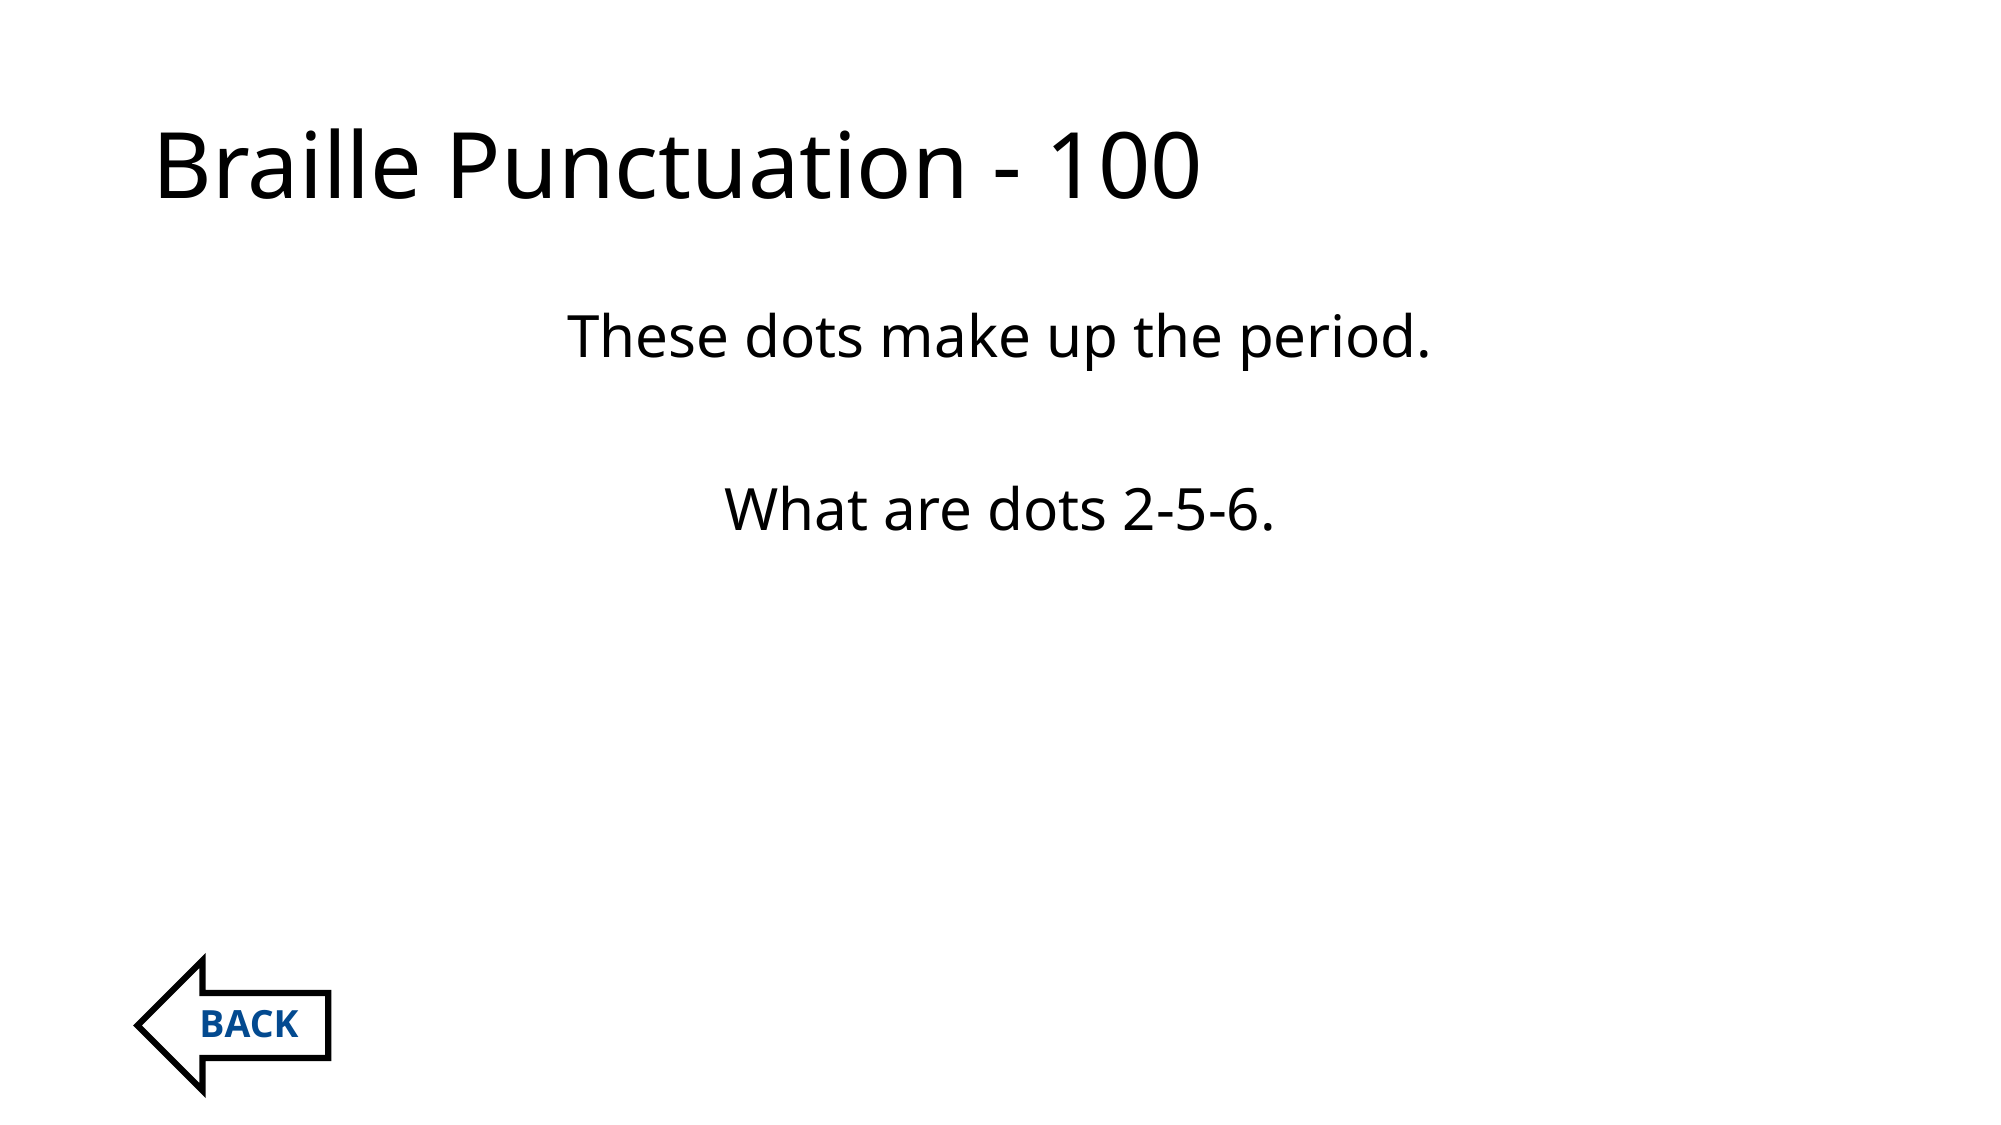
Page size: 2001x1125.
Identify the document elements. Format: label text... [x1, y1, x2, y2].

list These dots make up the period. [227, 299, 1773, 419]
list What are dots 2-5-6. [301, 472, 1699, 614]
title Braille Punctuation - 100 [137, 59, 1863, 278]
